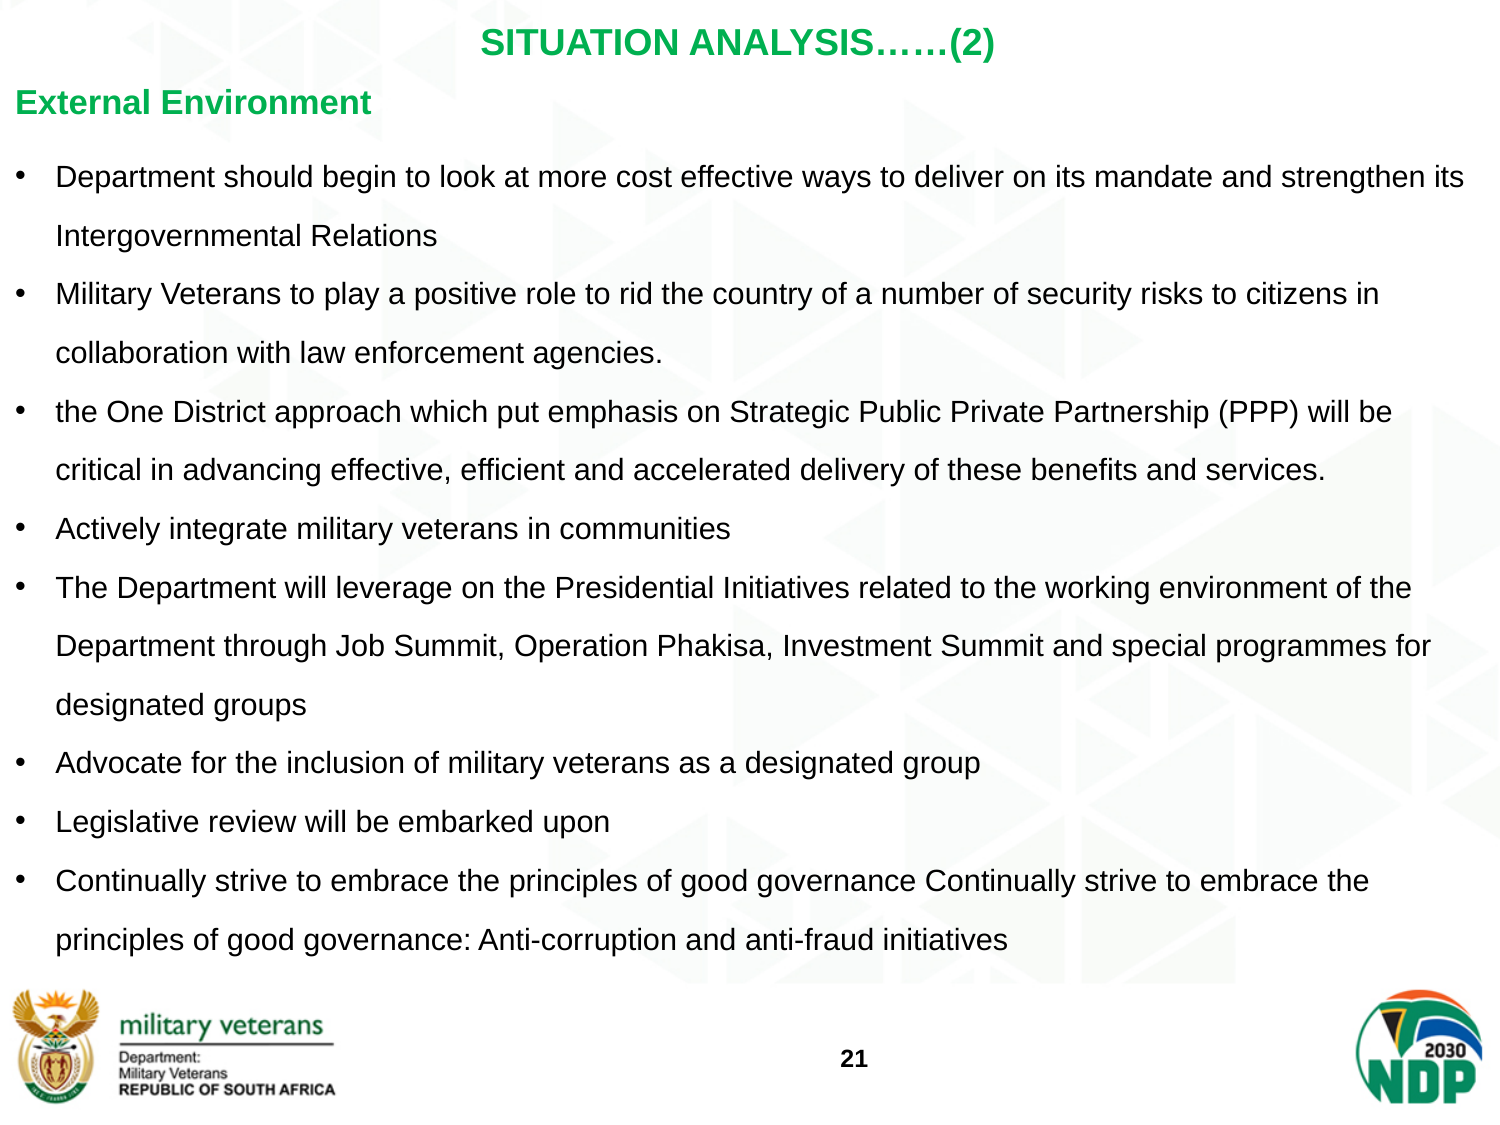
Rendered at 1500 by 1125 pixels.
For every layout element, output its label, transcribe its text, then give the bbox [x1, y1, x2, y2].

title SITUATION ANALYSIS……(2) [0, 7, 1489, 73]
picture [0, 0, 1500, 72]
slide_number 21 [725, 1027, 984, 1088]
picture [0, 1002, 1500, 1125]
list External Environment Department should begin to look at more cost effective ways to deliver on its mandate and strengthen its Intergovernmental Relations Military Veterans to play a positive role to rid the country of a number of security risks to citizens in collaboration with law enforcement agencies. the One District approach which put emphasis on Strategic Public Private Partnership (PPP) will be critical in advancing effective, efficient and accelerated delivery of these benefits and services. Actively integrate military veterans in communities The Department will leverage on the Presidential Initiatives related to the working environment of the Department through Job Summit, Operation Phakisa, Investment Summit and special programmes for designated groups Advocate for the inclusion of military veterans as a designated group Legislative review will be embarked upon Continually strive to embrace the principles of good governance Continually strive to embrace the principles of good governance: Anti-corruption and anti-fraud initiatives [0, 72, 1500, 1002]
